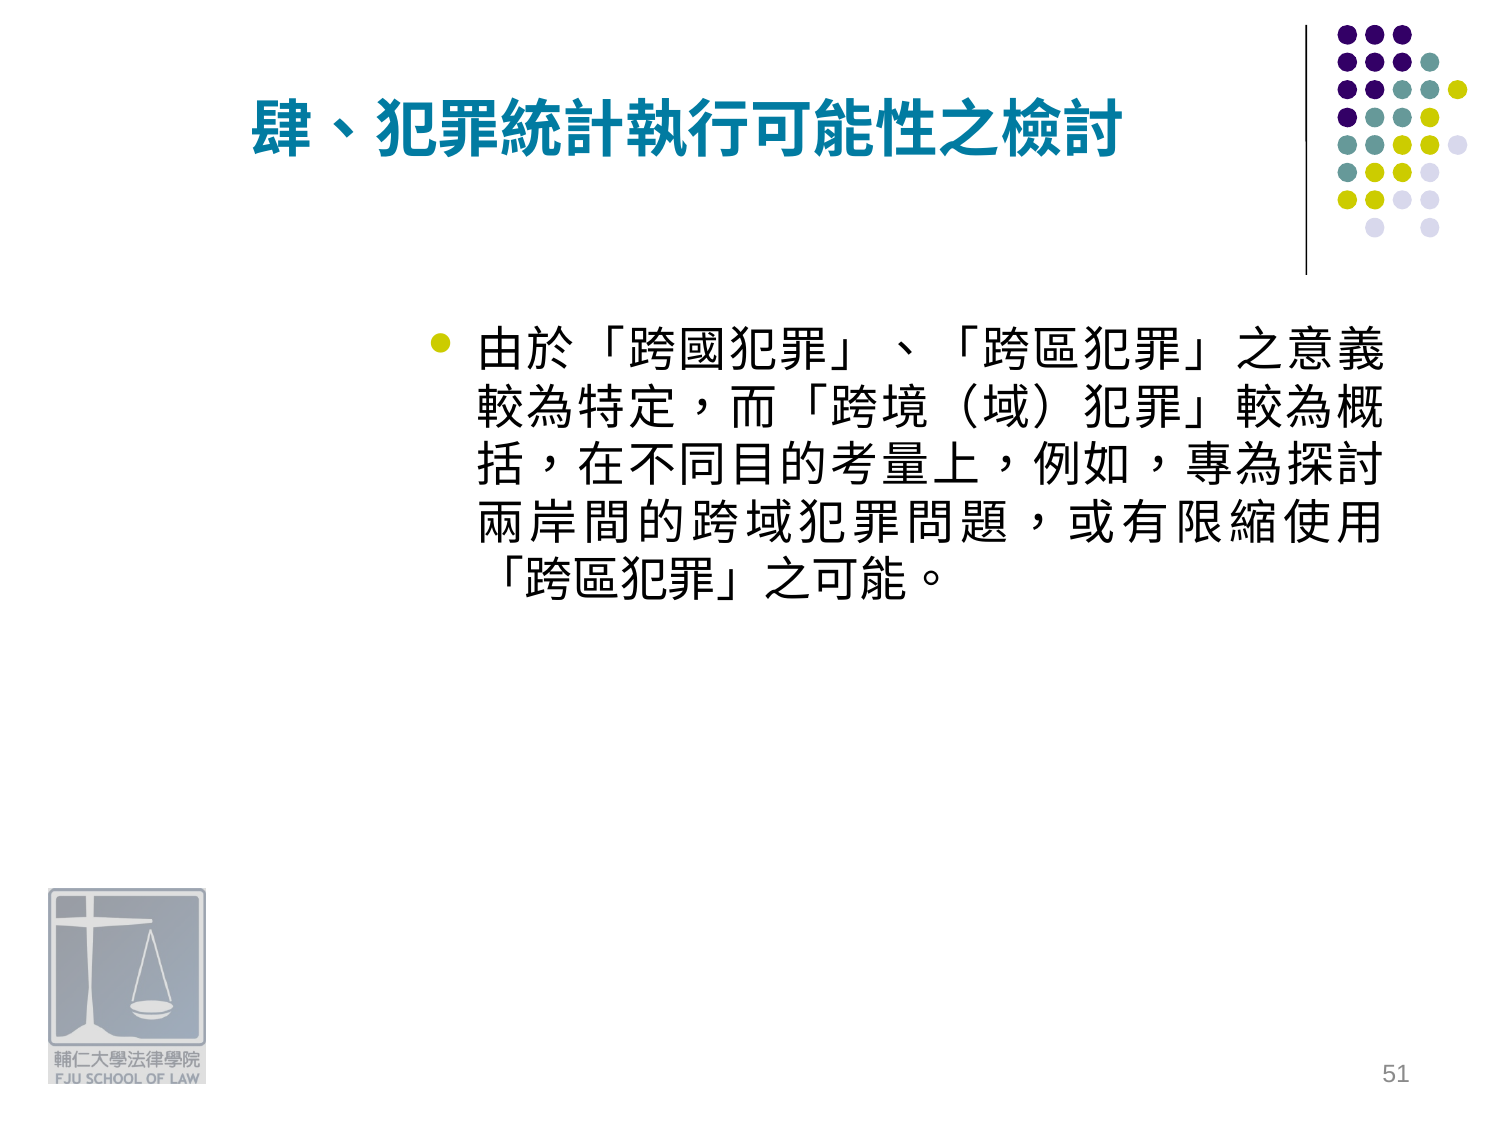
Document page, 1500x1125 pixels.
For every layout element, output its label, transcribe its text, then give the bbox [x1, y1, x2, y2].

picture [48, 888, 207, 1084]
list 由於「跨國犯罪」、「跨區犯罪」之意義較為特定，而「跨境（域）犯罪」較為概括，在不同目的考量上，例如，專為探討兩岸間的跨域犯罪問題，或有限縮使用「跨區犯罪」之可能。 [298, 236, 1401, 939]
title 肆、犯罪統計執行可能性之檢討 [235, 19, 1313, 233]
text_box 51 [1074, 1042, 1425, 1103]
